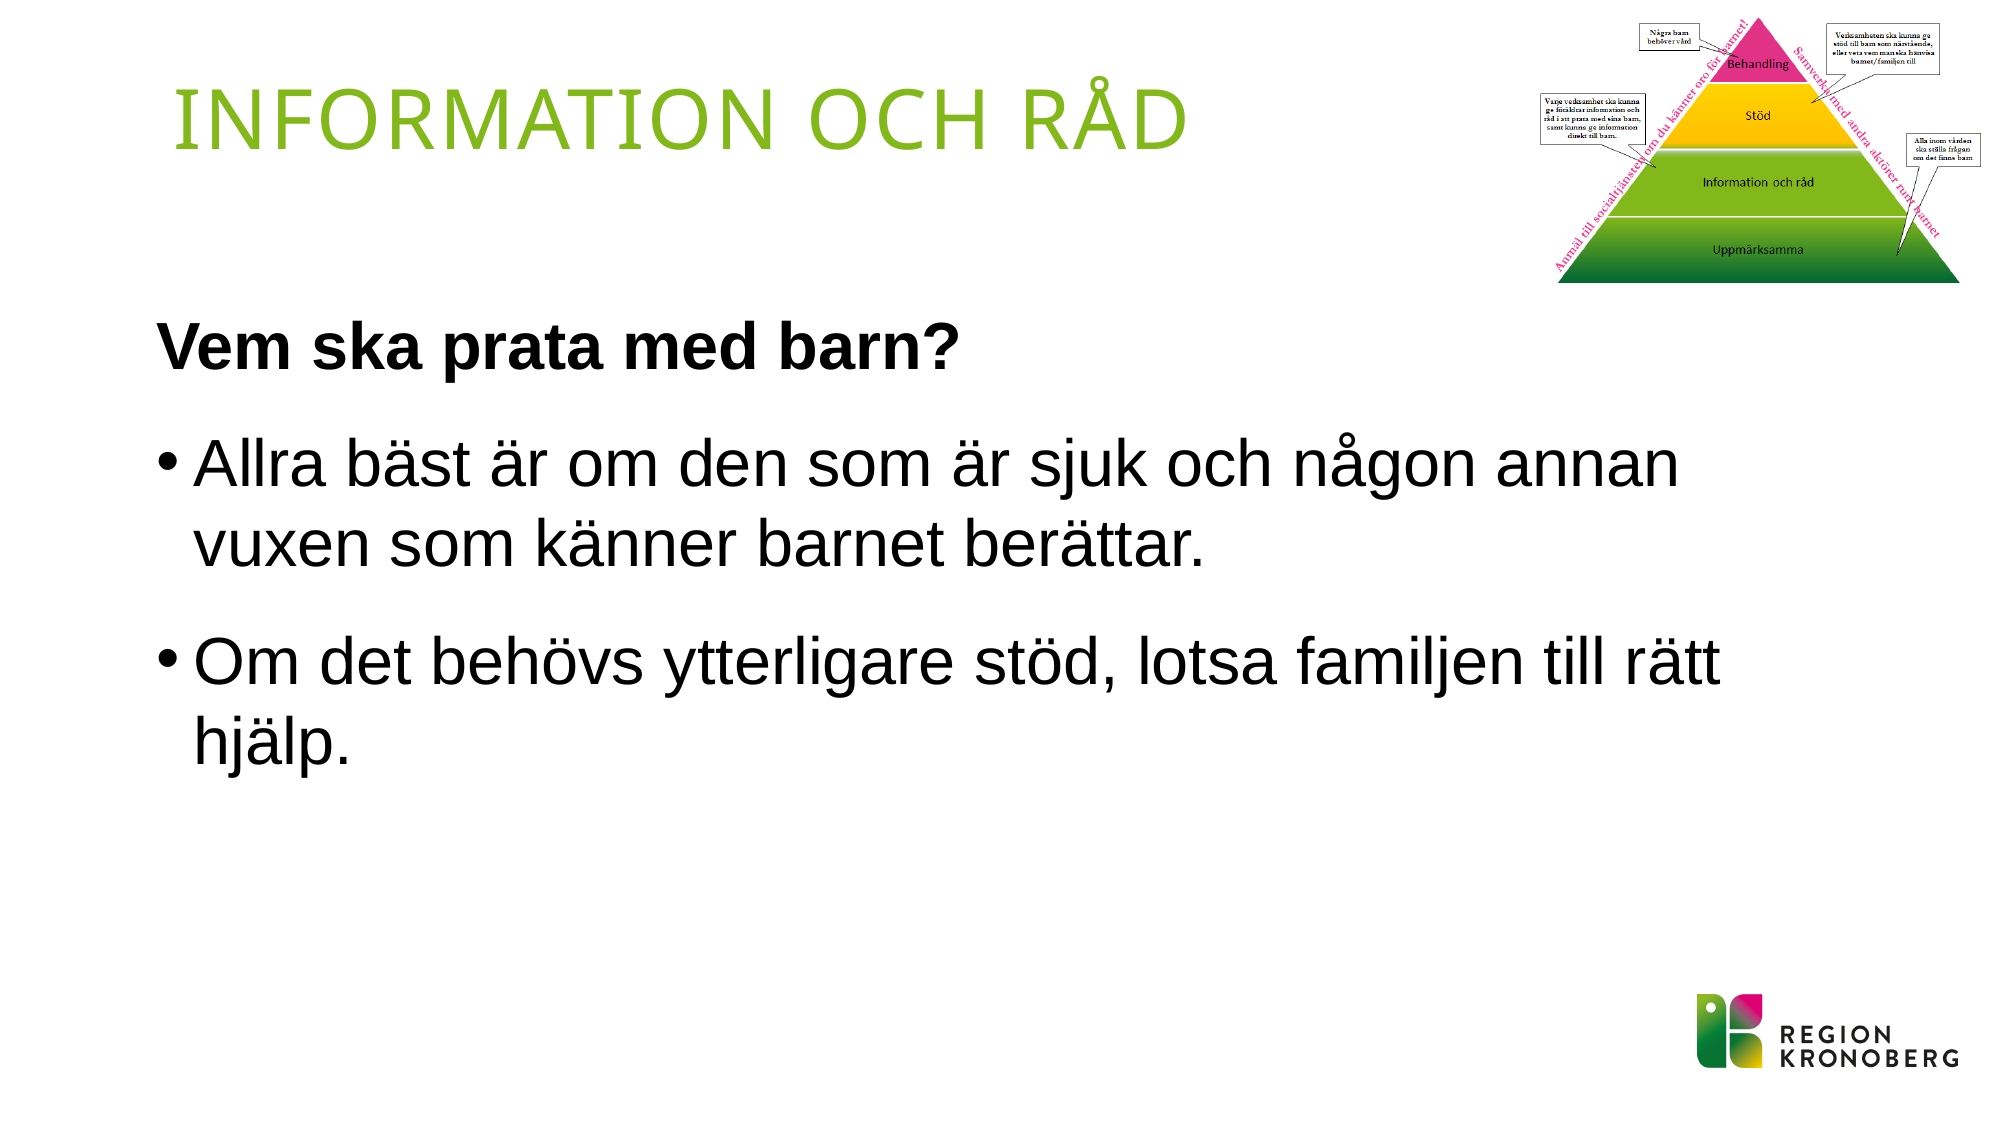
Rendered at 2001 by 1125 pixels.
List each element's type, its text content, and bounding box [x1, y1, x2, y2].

picture [1697, 994, 1958, 1068]
title Information och råd [158, 59, 1523, 220]
list Vem ska prata med barn? Allra bäst är om den som är sjuk och någon annan vuxen som känner barnet berättar. Om det behövs ytterligare stöd, lotsa familjen till rätt hjälp. [141, 295, 1867, 880]
picture [1523, 0, 2000, 296]
